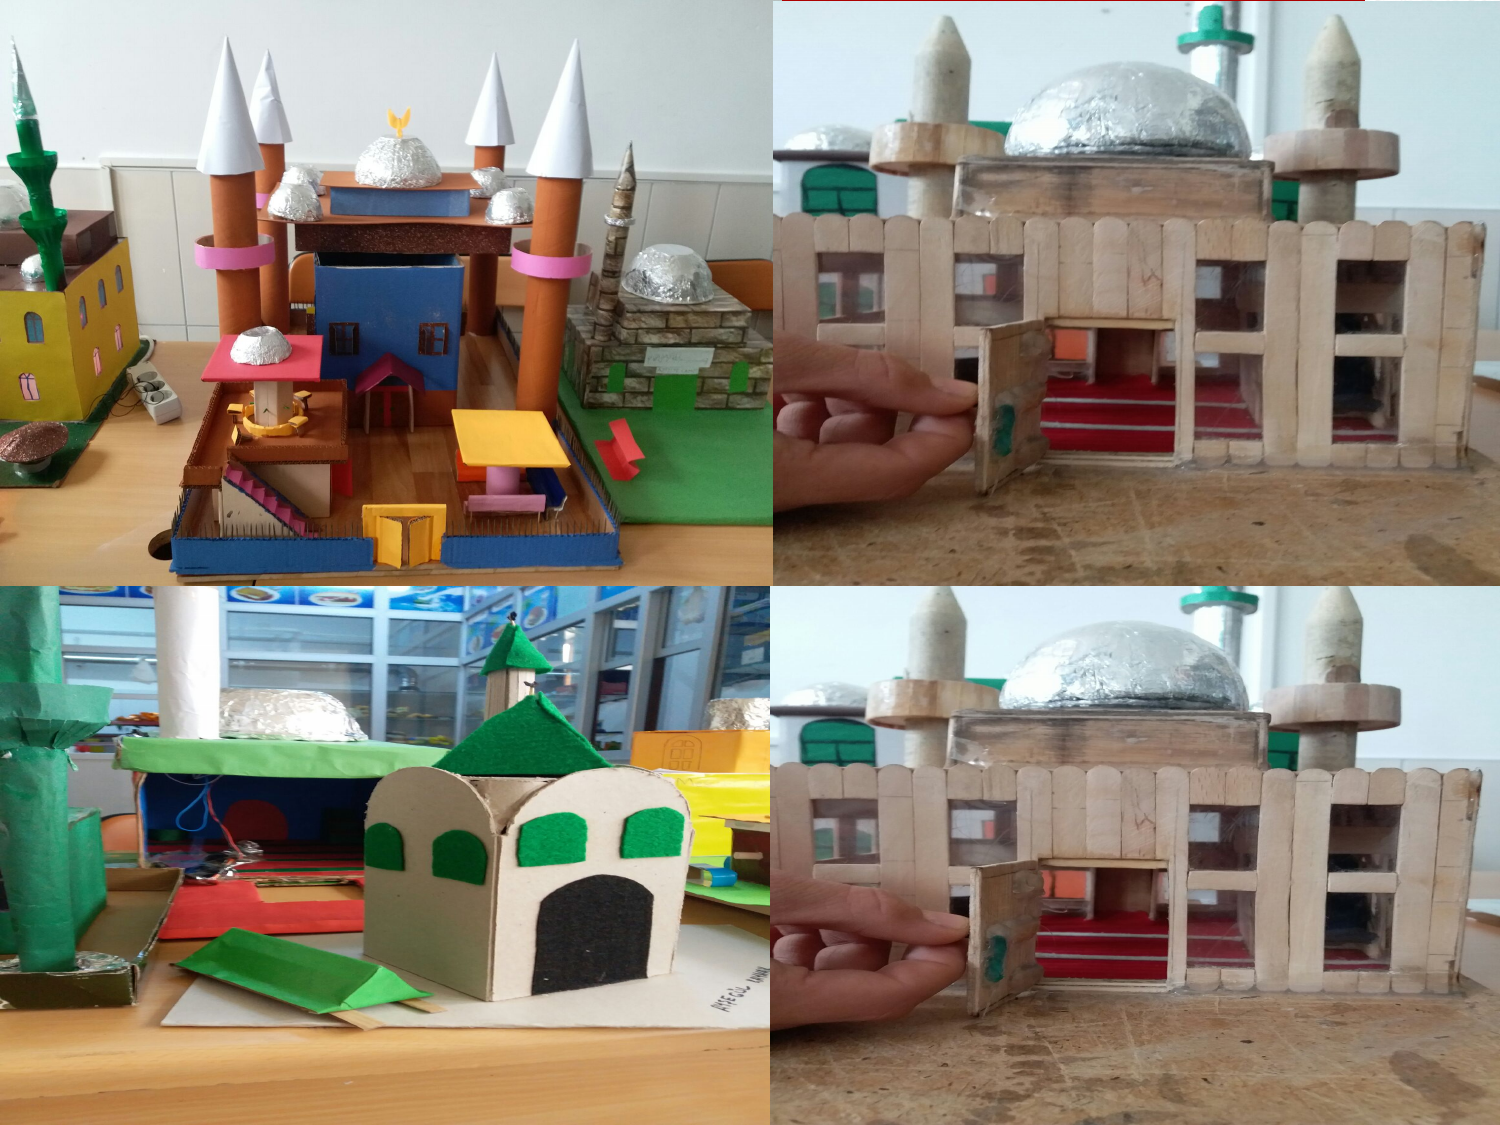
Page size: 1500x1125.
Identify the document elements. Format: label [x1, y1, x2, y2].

list [0, 0, 772, 585]
list [772, 0, 1500, 585]
picture [0, 585, 1500, 1125]
